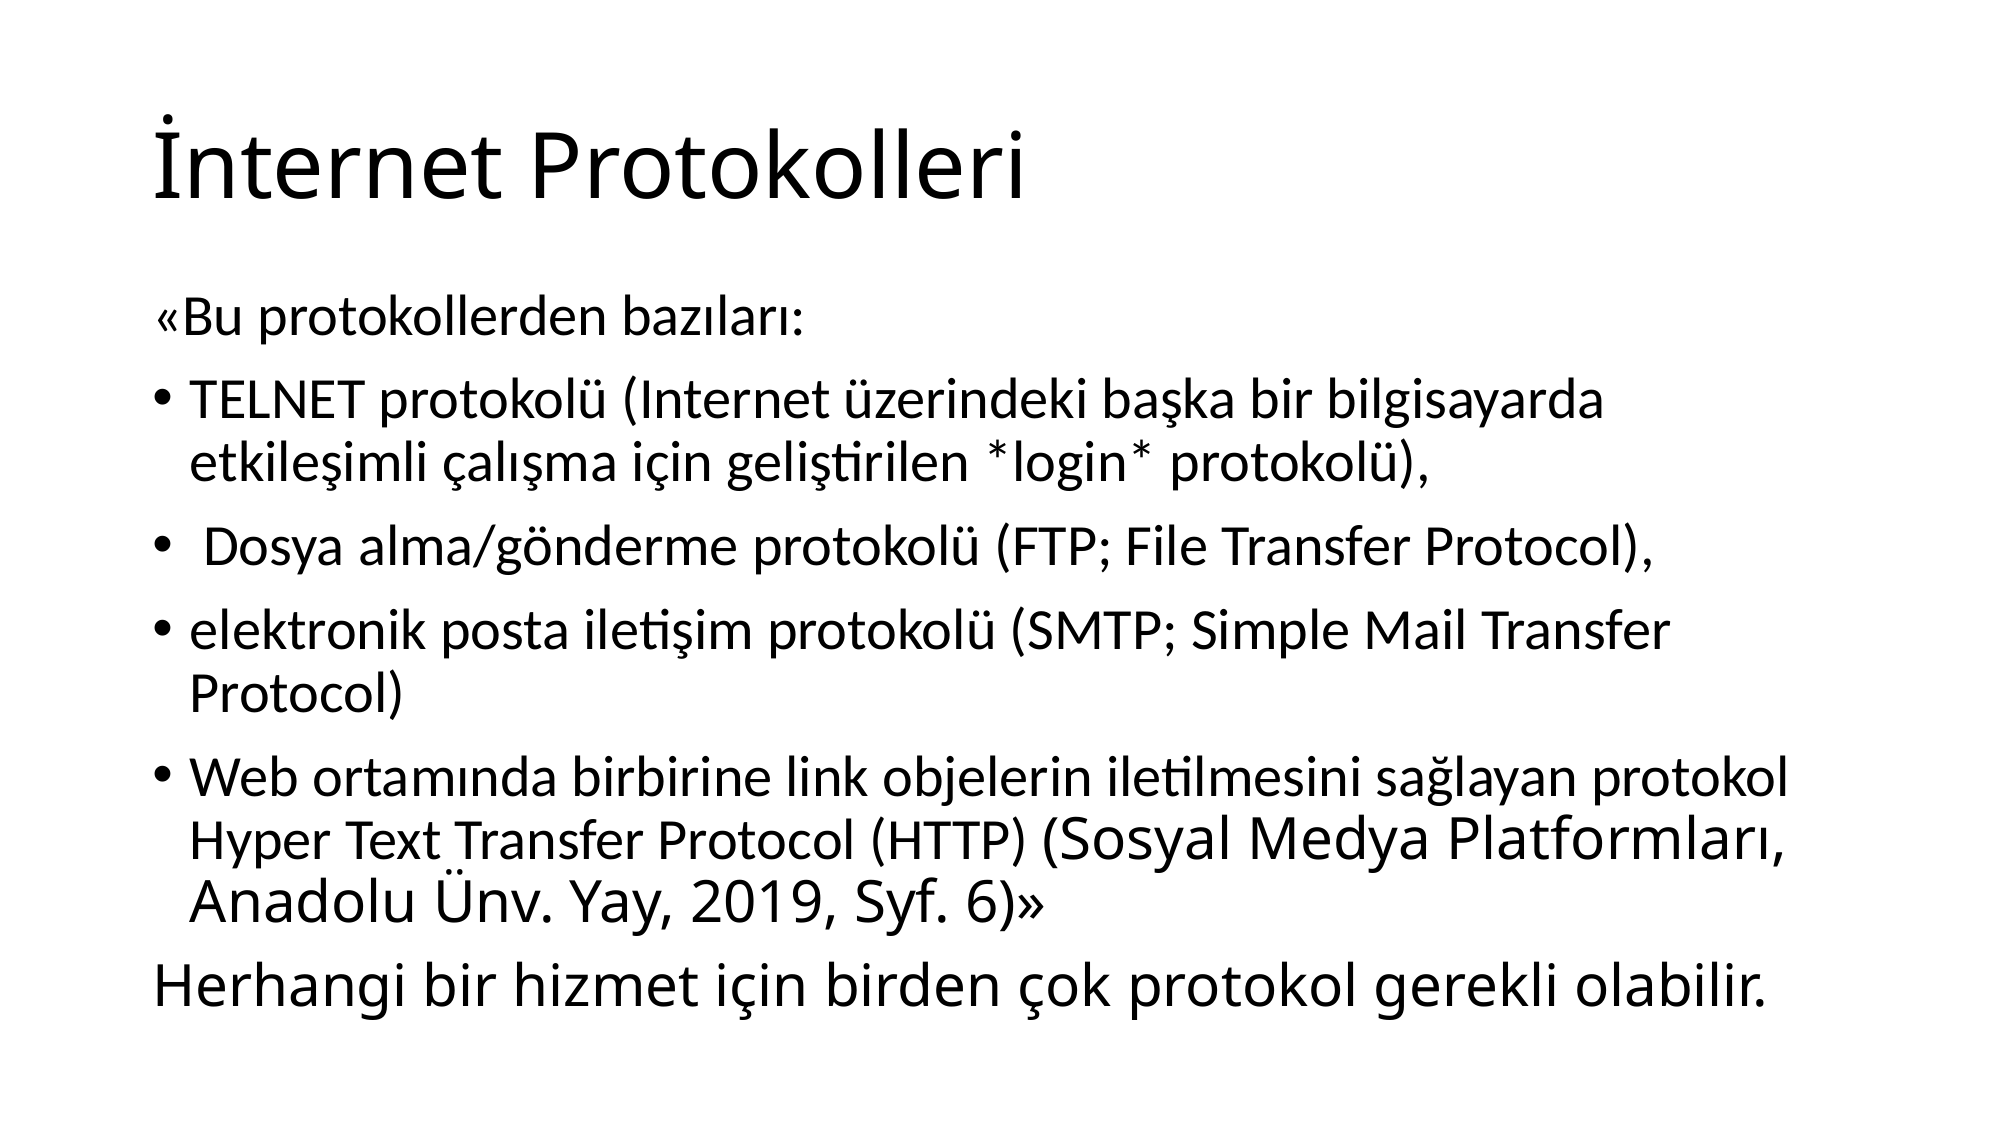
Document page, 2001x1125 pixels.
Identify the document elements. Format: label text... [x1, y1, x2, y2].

title İnternet Protokolleri [137, 59, 1863, 277]
list «Bu protokollerden bazıları: TELNET protokolü (Internet üzerindeki başka bir bilgisayarda etkileşimli çalışma için geliştirilen *login* protokolü), Dosya alma/gönderme protokolü (FTP; File Transfer Protocol), elektronik posta iletişim protokolü (SMTP; Simple Mail Transfer Protocol) Web ortamında birbirine link objelerin iletilmesini sağlayan protokol Hyper Text Transfer Protocol (HTTP) (Sosyal Medya Platformları, Anadolu Ünv. Yay, 2019, Syf. 6)» Herhangi bir hizmet için birden çok protokol gerekli olabilir. [137, 277, 1863, 1107]
